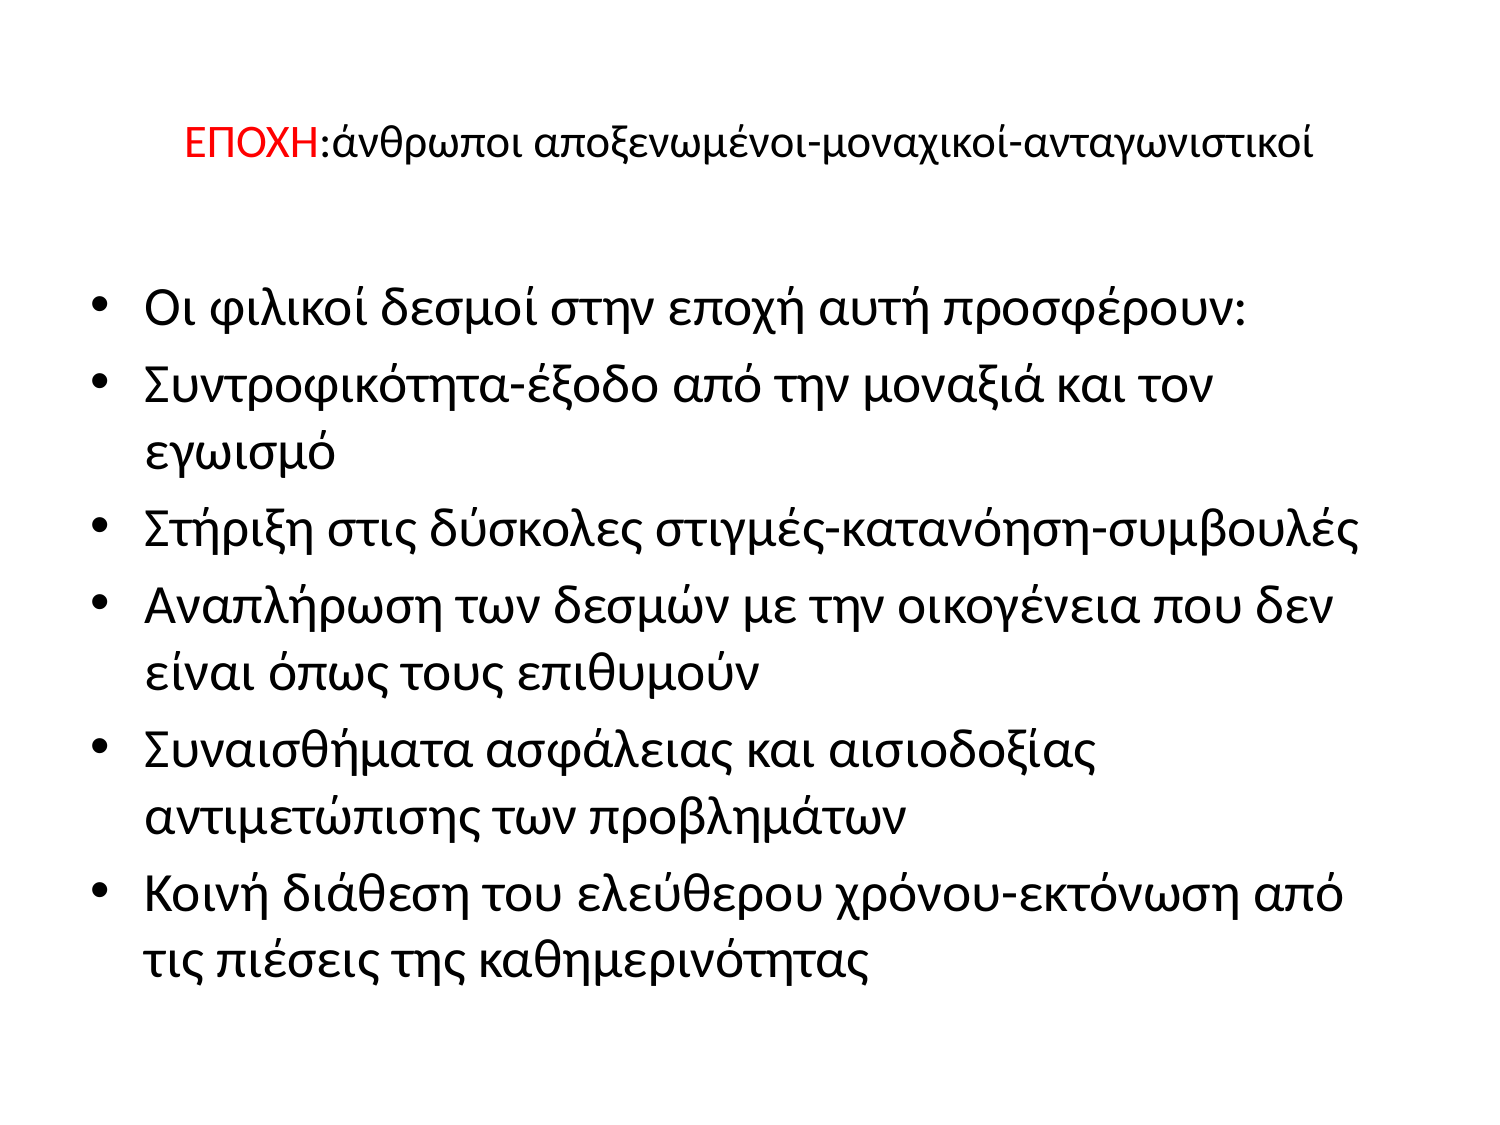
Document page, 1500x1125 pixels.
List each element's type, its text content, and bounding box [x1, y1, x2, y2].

list Οι φιλικοί δεσμοί στην εποχή αυτή προσφέρουν: Συντροφικότητα-έξοδο από την μοναξιά και τον εγωισμό Στήριξη στις δύσκολες στιγμές-κατανόηση-συμβουλές Αναπλήρωση των δεσμών με την οικογένεια που δεν είναι όπως τους επιθυμούν Συναισθήματα ασφάλειας και αισιοδοξίας αντιμετώπισης των προβλημάτων Κοινή διάθεση του ελεύθερου χρόνου-εκτόνωση από τις πιέσεις της καθημερινότητας [75, 262, 1425, 1005]
title ΕΠΟΧΗ:άνθρωποι αποξενωμένοι-μοναχικοί-ανταγωνιστικοί [75, 45, 1425, 233]
